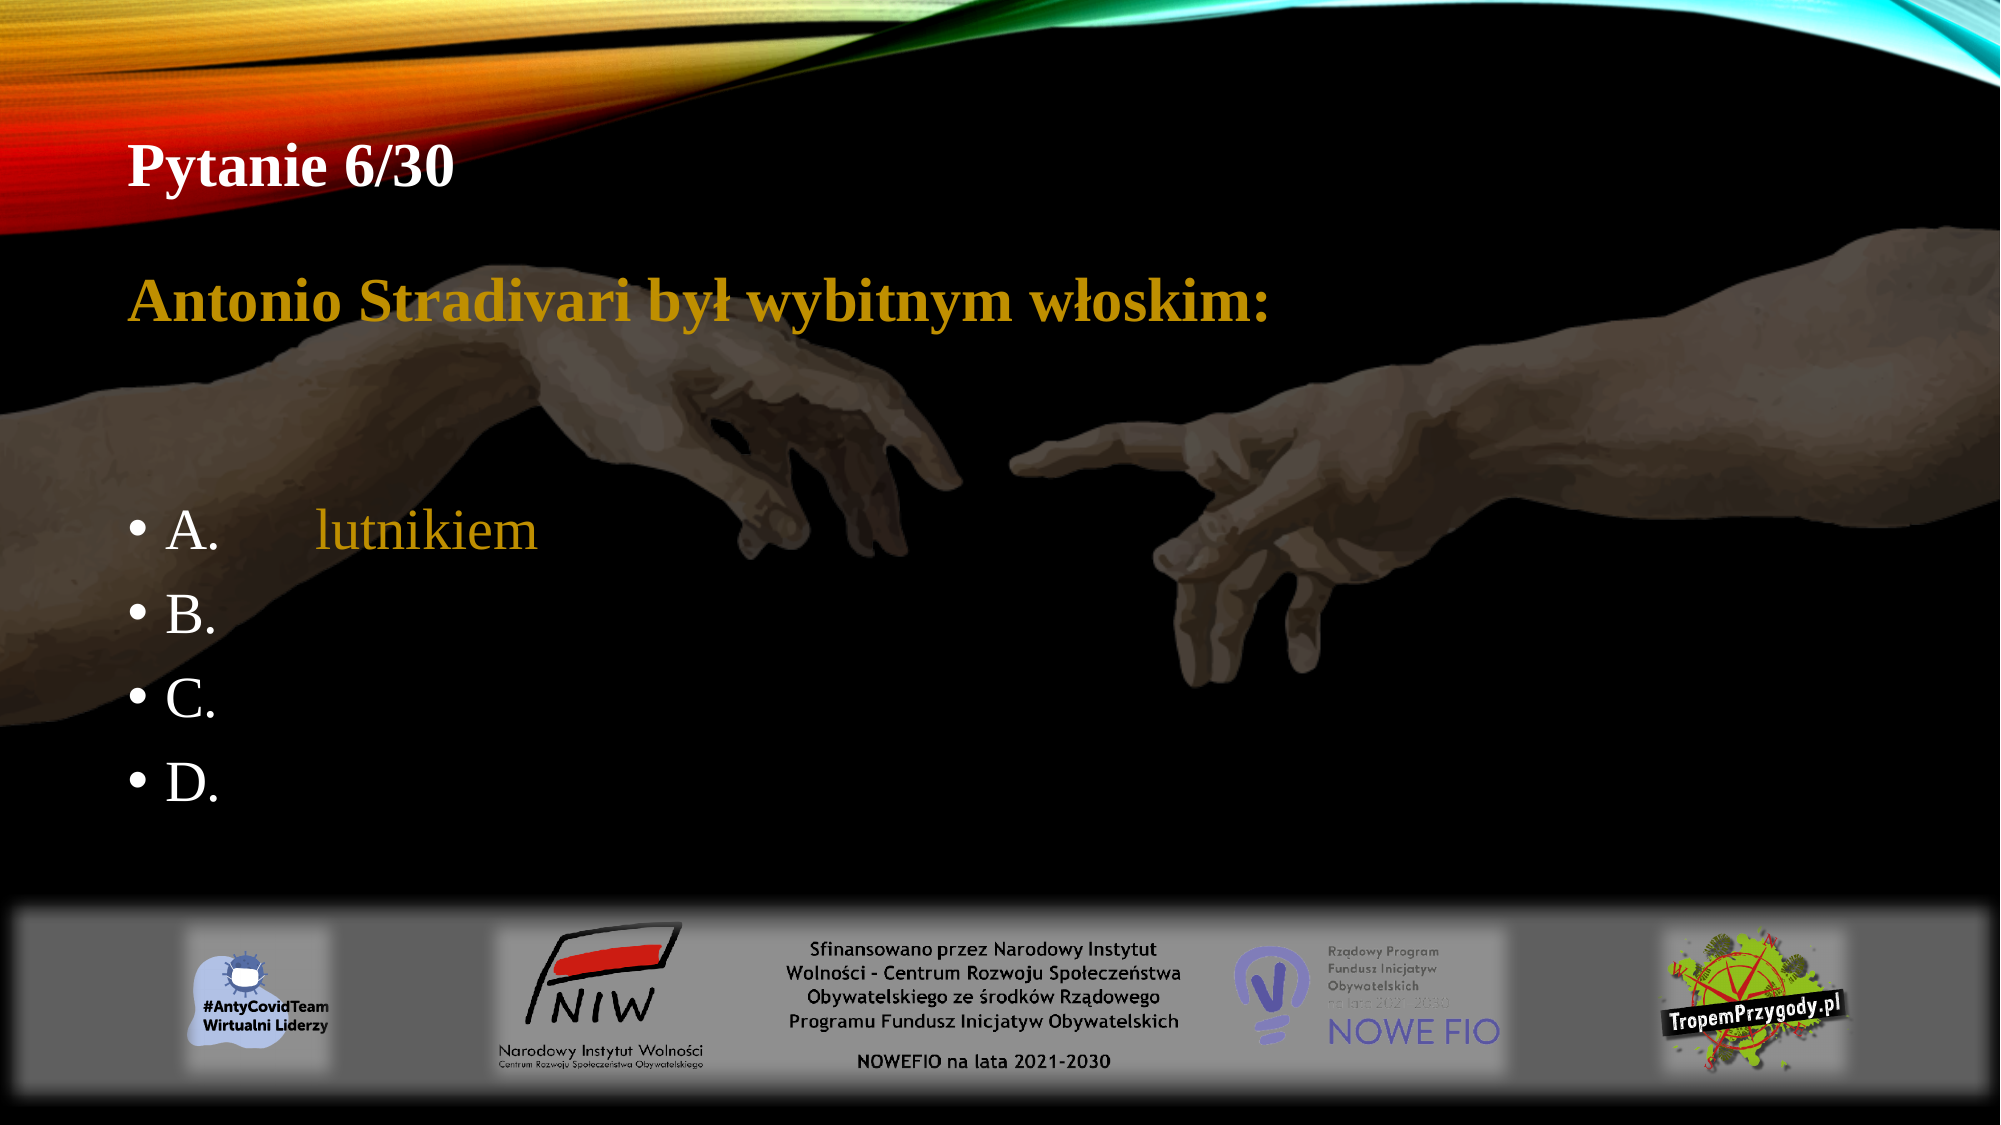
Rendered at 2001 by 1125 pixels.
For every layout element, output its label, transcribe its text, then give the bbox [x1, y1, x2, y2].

list A. lutnikiem B. C. D. [112, 492, 1888, 911]
picture [192, 933, 324, 1066]
title Pytanie 6/30 Antonio Stradivari był wybitnym włoskim: [112, 125, 1826, 492]
picture [521, 934, 1499, 1068]
picture [1681, 948, 1831, 1052]
picture [0, 0, 2000, 1021]
